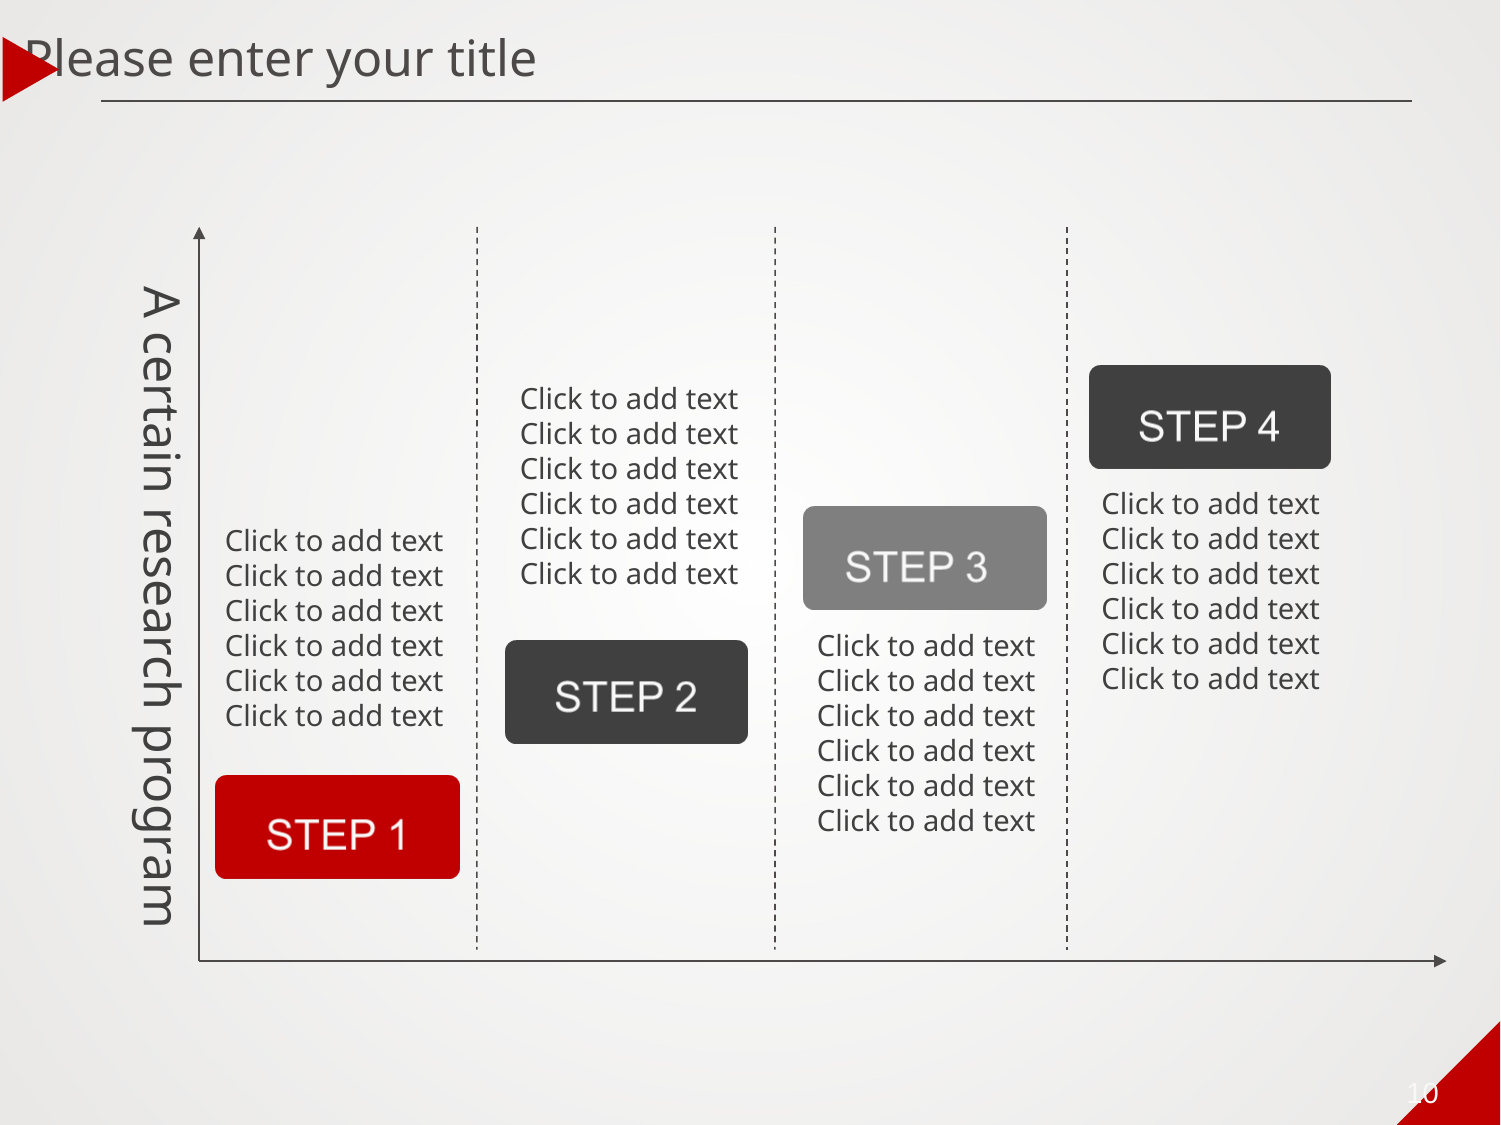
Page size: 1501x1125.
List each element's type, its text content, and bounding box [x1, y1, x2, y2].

text_box Please enter your title [8, 18, 553, 94]
text_box Click to add text Click to add text Click to add text Click to add text Click to add text Click to add text [205, 514, 463, 740]
text_box Click to add text Click to add text Click to add text Click to add text Click to add text Click to add text [797, 619, 1056, 845]
text_box [2, 36, 60, 102]
picture [1426, 1085, 1433, 1094]
text_box Click to add text Click to add text Click to add text Click to add text Click to add text Click to add text [500, 372, 758, 598]
picture [0, 0, 1501, 1125]
text_box A certain research program [110, 271, 202, 1006]
text_box Click to add text Click to add text Click to add text Click to add text Click to add text Click to add text [1081, 478, 1340, 703]
